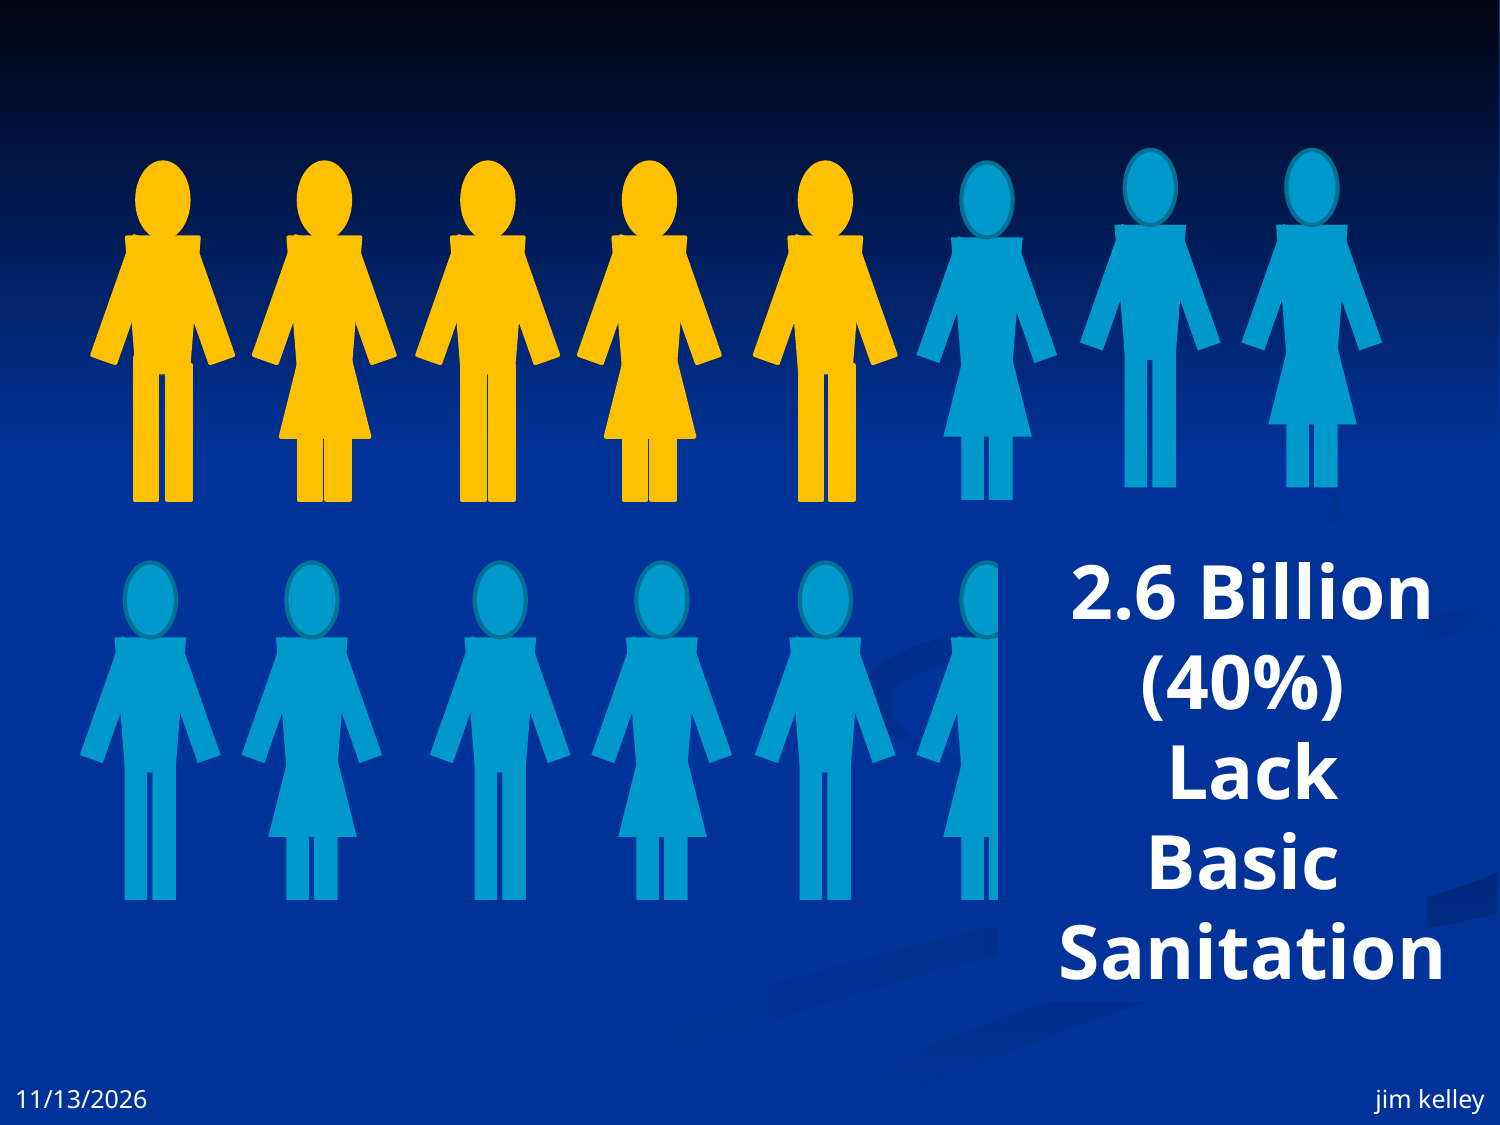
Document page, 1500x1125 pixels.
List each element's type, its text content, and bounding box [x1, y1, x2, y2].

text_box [112, 162, 376, 501]
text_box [437, 162, 701, 501]
text_box 2.6 Billion (40%) Lack Basic Sanitation [1044, 537, 1462, 1003]
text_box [1099, 149, 1363, 488]
text_box [998, 523, 1427, 1002]
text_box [99, 562, 363, 901]
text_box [449, 562, 713, 901]
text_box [774, 162, 1038, 501]
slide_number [0, 1046, 351, 1125]
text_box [774, 562, 1038, 901]
footer jim kelley [1024, 1046, 1500, 1125]
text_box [1112, 562, 1376, 901]
